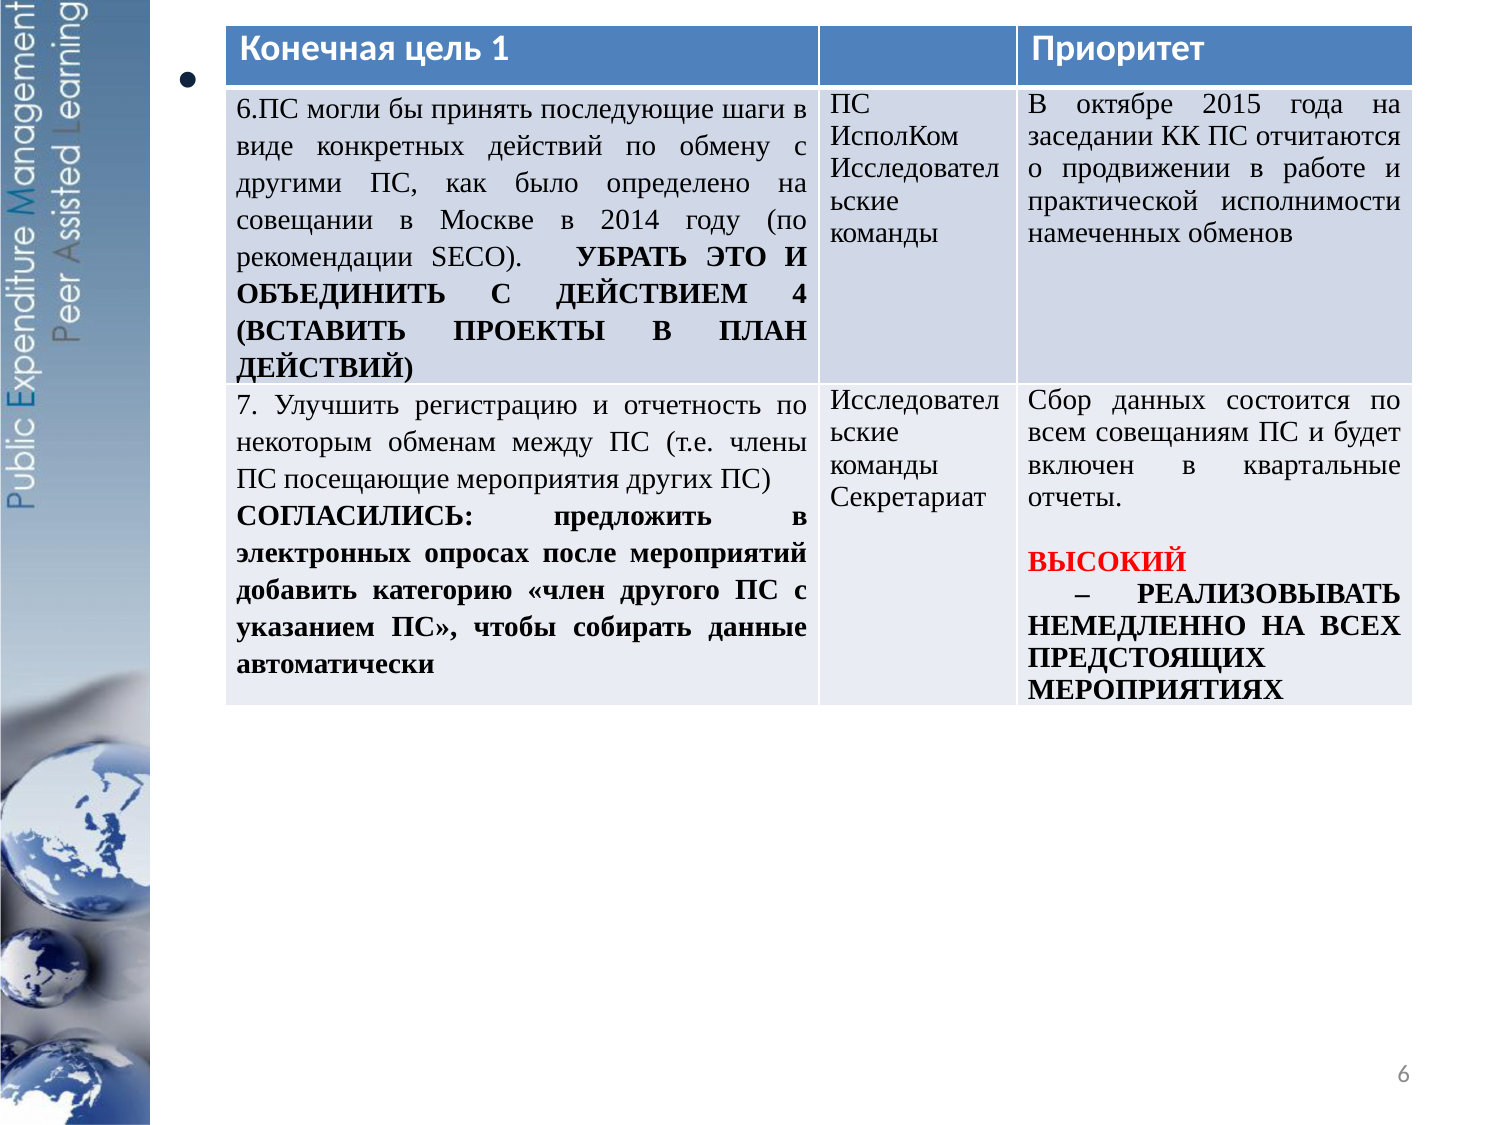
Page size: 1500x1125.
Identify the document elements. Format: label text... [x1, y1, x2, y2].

table_cell 6.ПС могли бы принять последующие шаги в виде конкретных действий по обмену с другими ПС, как было определено на совещании в Москве в 2014 году (по рекомендации SECO). УБРАТЬ ЭТО И ОБЪЕДИНИТЬ С ДЕЙСТВИЕМ 4 (ВСТАВИТЬ ПРОЕКТЫ В ПЛАН ДЕЙСТВИЙ) [226, 90, 818, 383]
table_header Приоритет [1018, 26, 1412, 85]
table_cell ПС ИсполКом Исследовательские команды [820, 90, 1016, 383]
table_cell Сбор данных состоится по всем совещаниям ПС и будет включен в квартальные отчеты. ВЫСОКИЙ – РЕАЛИЗОВЫВАТЬ НЕМЕДЛЕННО НА ВСЕХ ПРЕДСТОЯЩИХ МЕРОПРИЯТИЯХ [1018, 385, 1412, 705]
picture [0, 487, 638, 638]
table_cell 7. Улучшить регистрацию и отчетность по некоторым обменам между ПС (т.е. члены ПС посещающие мероприятия других ПС) СОГЛАСИЛИСЬ: предложить в электронных опросах после мероприятий добавить категорию «член другого ПС с указанием ПС», чтобы собирать данные автоматически [226, 385, 818, 705]
table_cell Исследовательские команды Секретариат [820, 385, 1016, 705]
subtitle Question 2/ Sažetak diskusije za pitanje [162, 37, 1450, 1113]
table_cell В октябре 2015 года на заседании КК ПС отчитаются о продвижении в работе и практической исполнимости намеченных обменов [1018, 90, 1412, 383]
table_header [820, 26, 1016, 85]
table_header Конечная цель 1 [226, 26, 818, 85]
slide_number 6 [1074, 1042, 1425, 1103]
